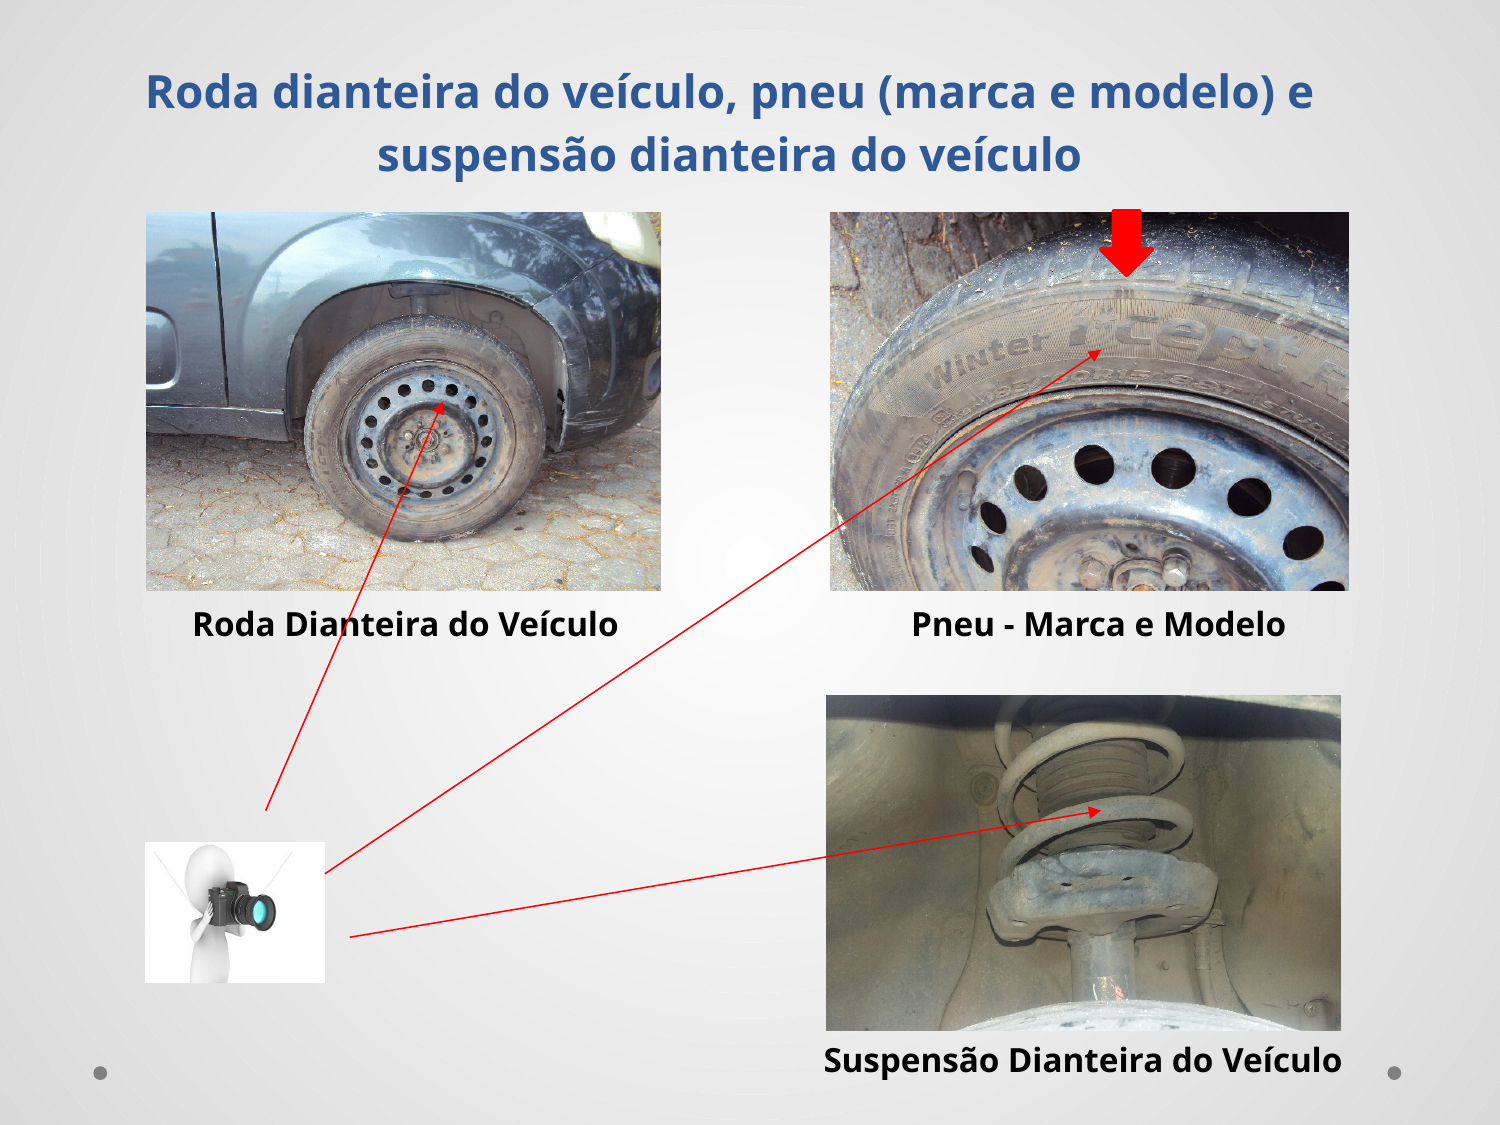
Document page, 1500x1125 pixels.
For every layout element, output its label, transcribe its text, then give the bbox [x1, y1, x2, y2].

picture [145, 841, 325, 983]
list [145, 212, 661, 591]
picture [826, 695, 1342, 1031]
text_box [265, 401, 319, 811]
text_box Suspensão Dianteira do Veículo [808, 1031, 1359, 1087]
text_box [349, 810, 1102, 938]
text_box Pneu - Marca e Modelo [1106, 599, 1311, 651]
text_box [324, 349, 1102, 875]
picture [830, 212, 1350, 591]
text_box Roda Dianteira do Veículo [177, 599, 260, 651]
title Roda dianteira do veículo, pneu (marca e modelo) e suspensão dianteira do veículo [53, 42, 1407, 188]
